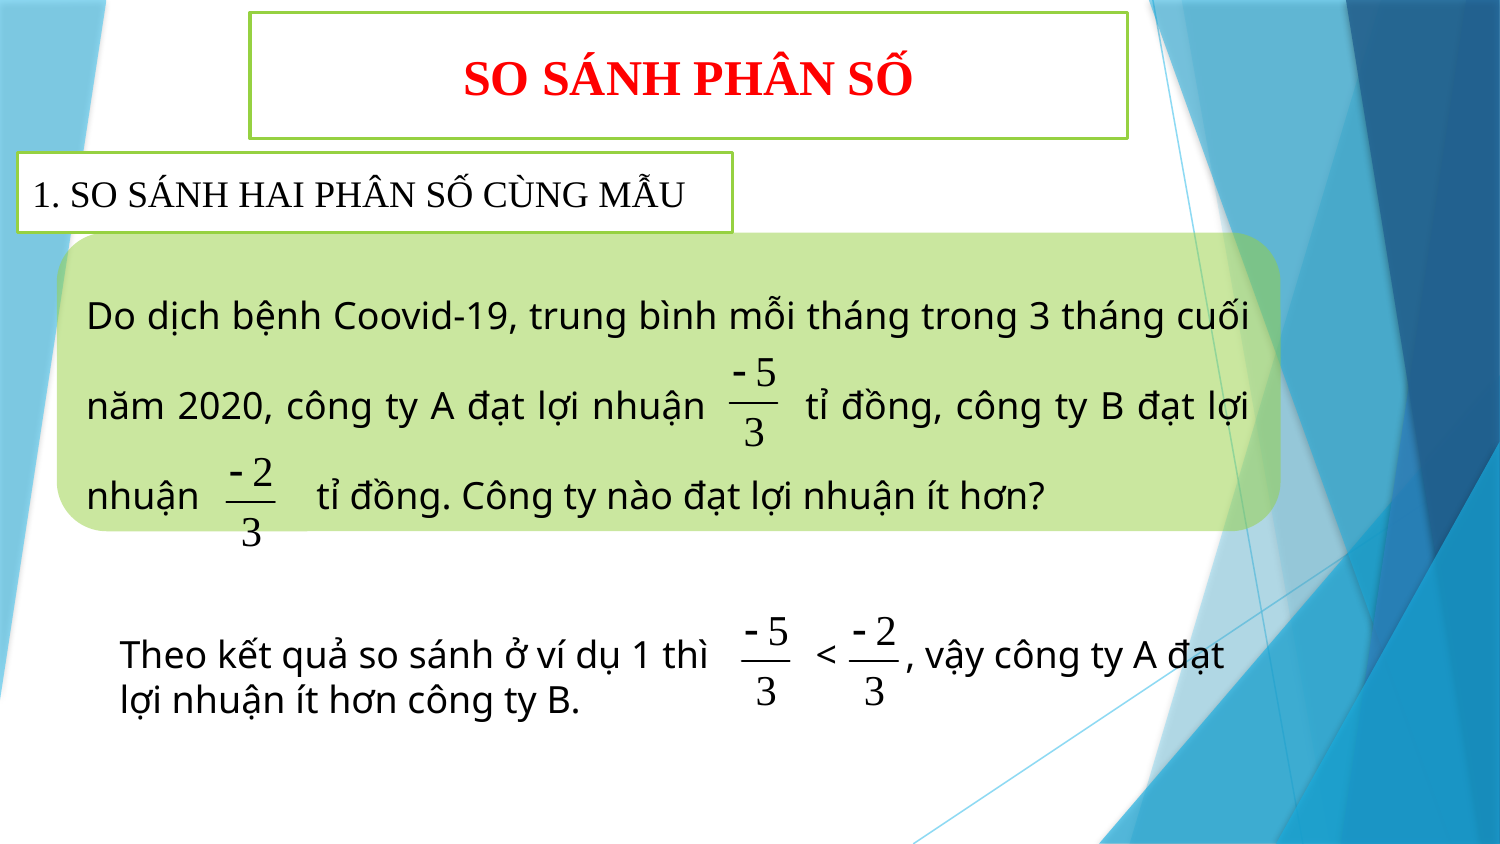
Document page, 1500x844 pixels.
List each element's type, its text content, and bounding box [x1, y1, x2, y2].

text_box Do dịch bệnh Coovid-19, trung bình mỗi tháng trong 3 tháng cuối năm 2020, công ty A đạt lợi nhuận tỉ đồng, công ty B đạt lợi nhuận tỉ đồng. Công ty nào đạt lợi nhuận ít hơn? [56, 232, 1281, 532]
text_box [841, 603, 907, 715]
text_box Theo kết quả so sánh ở ví dụ 1 thì < , vậy công ty A đạt lợi nhuận ít hơn công ty B. [804, 639, 836, 713]
text_box 1. SO SÁNH HAI PHÂN SỐ CÙNG MẪU [16, 151, 734, 234]
text_box Theo kết quả so sánh ở ví dụ 1 thì < , vậy công ty A đạt lợi nhuận ít hơn công ty B. [912, 639, 1243, 713]
text_box SO SÁNH PHÂN SỐ [248, 11, 1129, 140]
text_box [721, 345, 787, 457]
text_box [733, 603, 799, 715]
text_box Theo kết quả so sánh ở ví dụ 1 thì < , vậy công ty A đạt lợi nhuận ít hơn công ty B. [103, 639, 728, 713]
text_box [218, 445, 284, 557]
